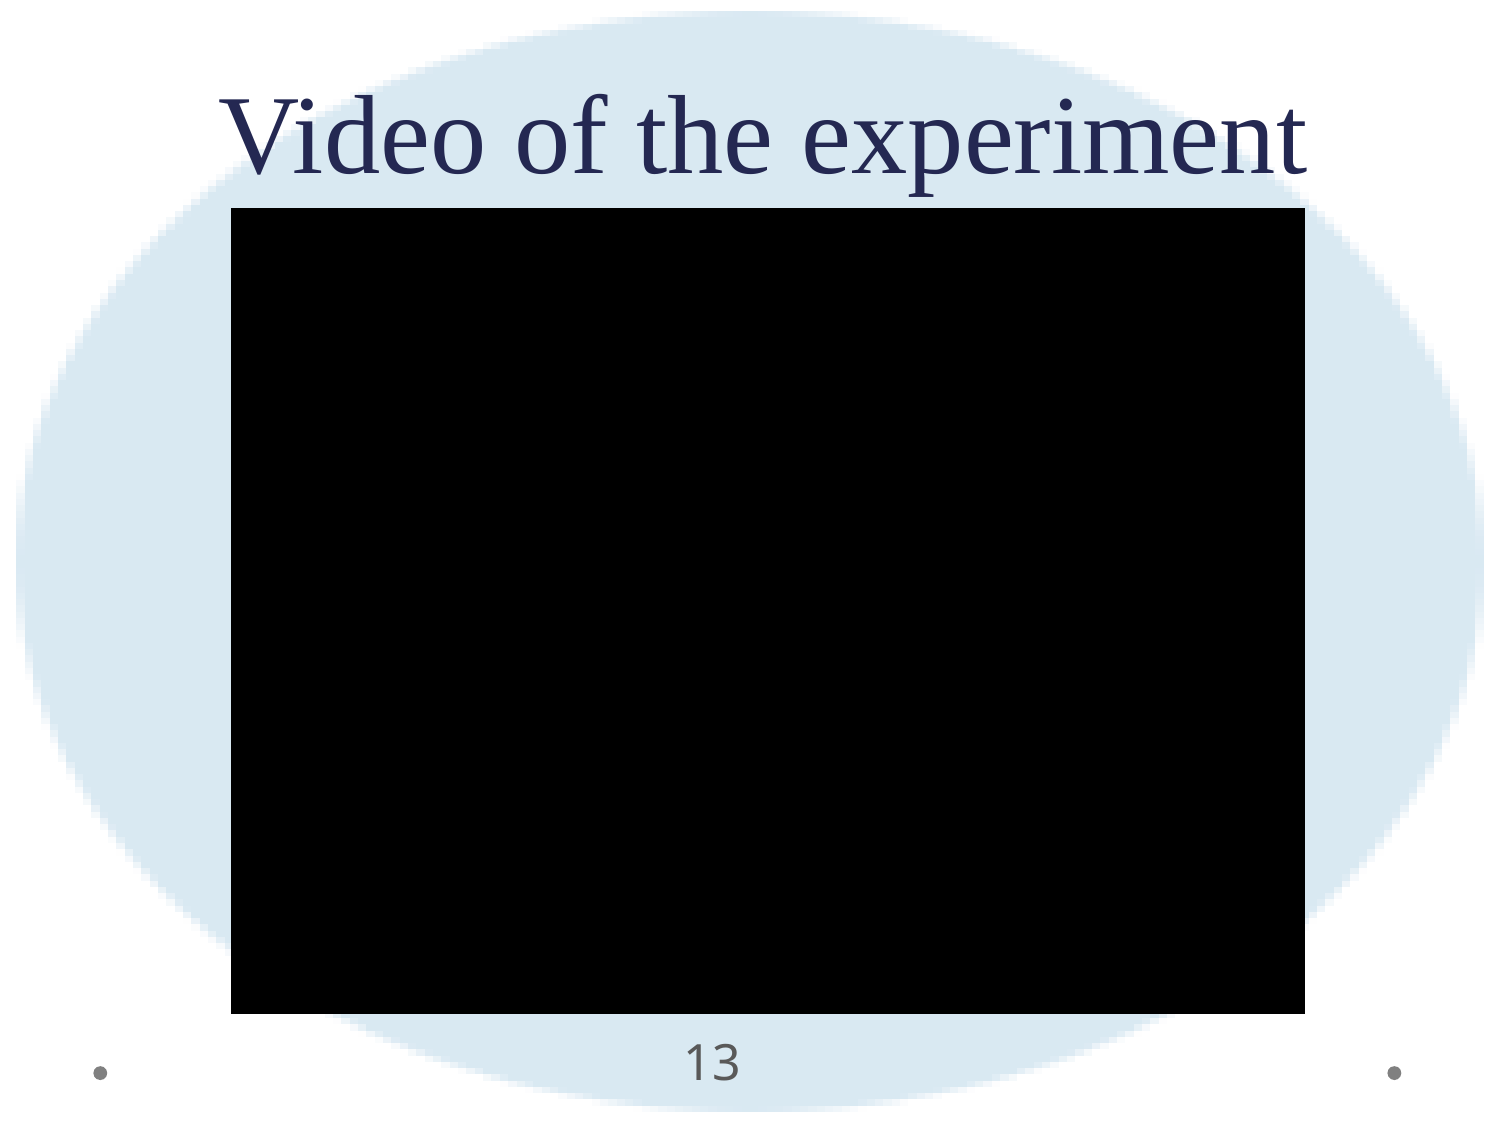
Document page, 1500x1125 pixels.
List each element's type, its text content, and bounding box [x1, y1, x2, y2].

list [229, 207, 1306, 1015]
title Video of the experiment [88, 42, 1439, 204]
slide_number 13 [679, 1035, 772, 1095]
